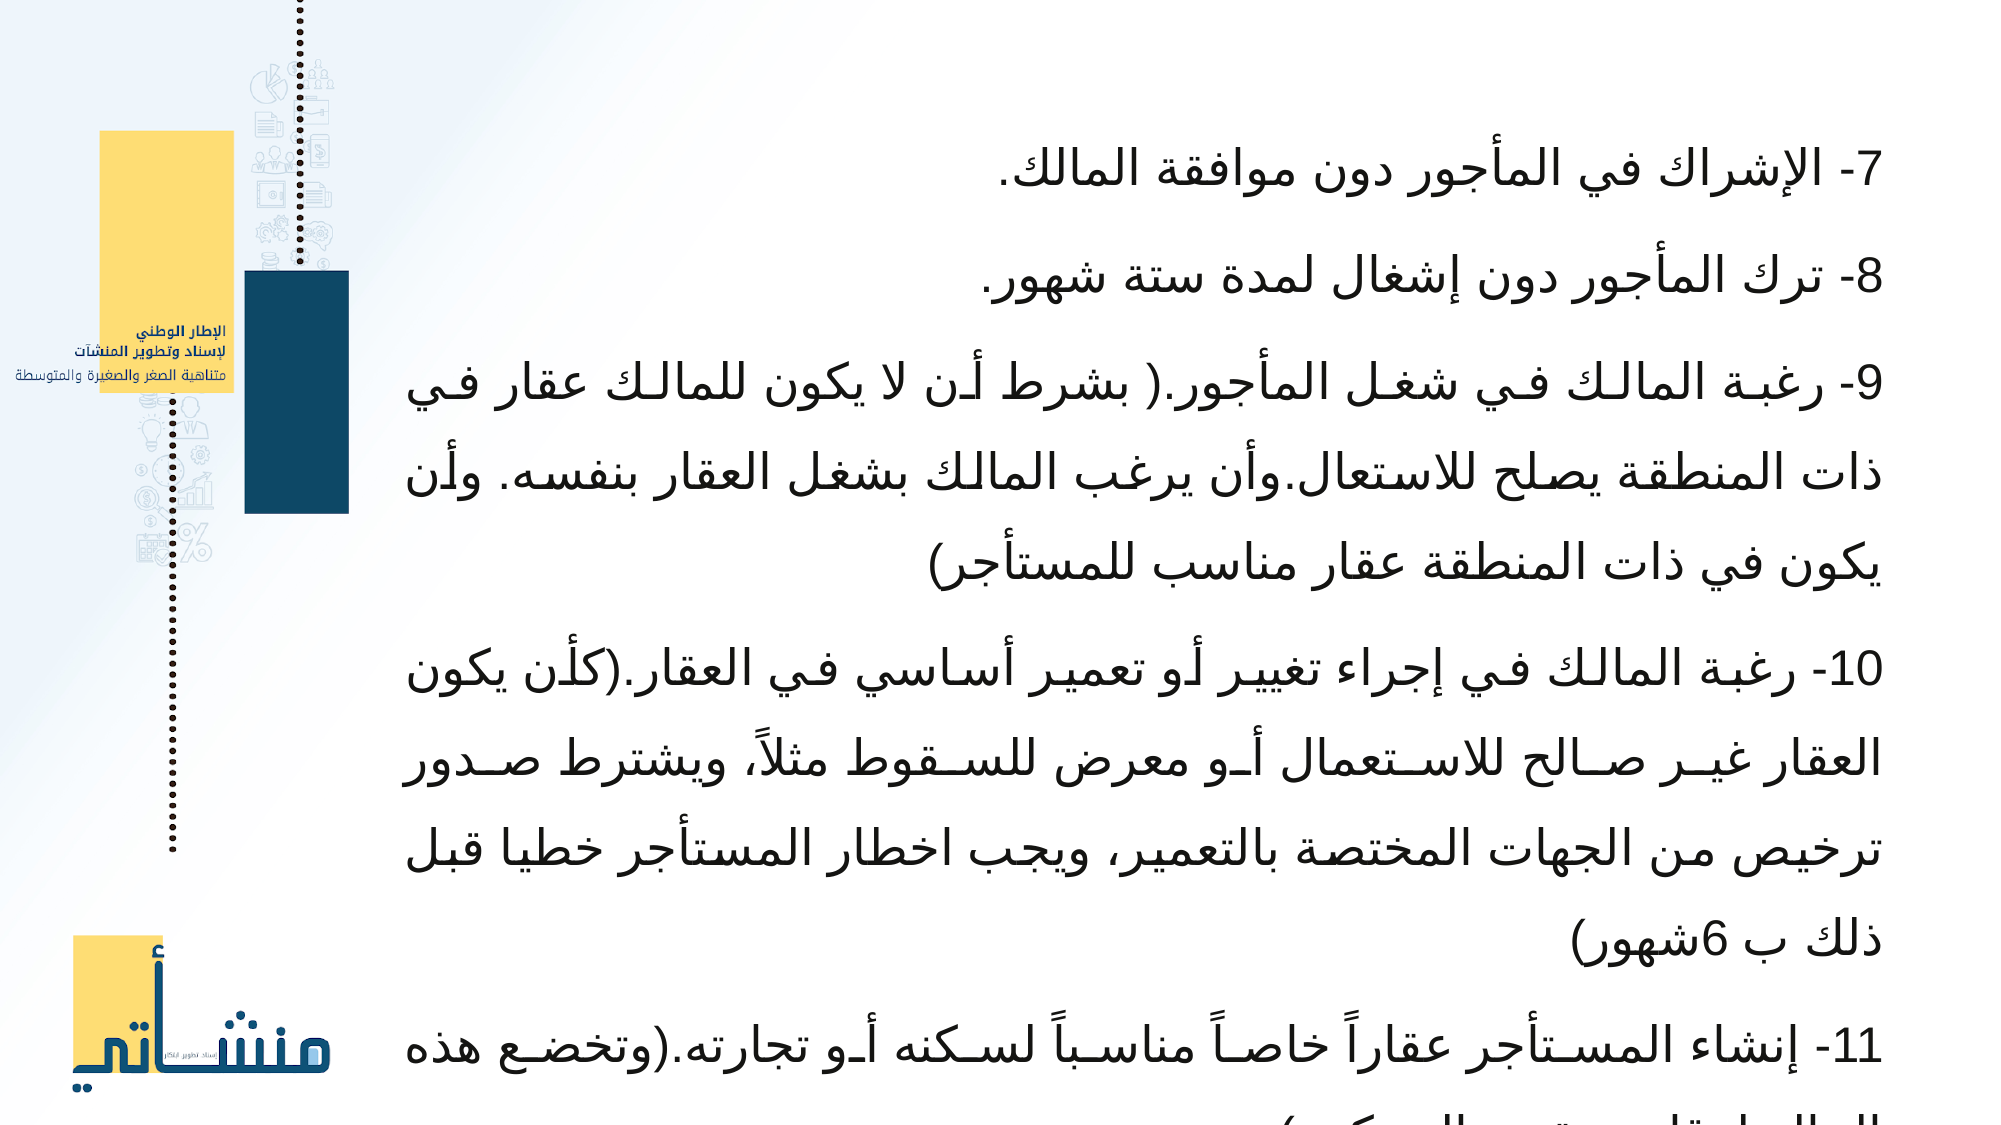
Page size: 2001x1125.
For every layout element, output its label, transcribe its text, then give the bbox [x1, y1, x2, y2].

picture [0, 0, 2001, 1125]
text_box 7- الإشراك في المأجور دون موافقة المالك. 8- ترك المأجور دون إشغال لمدة ستة شهور. 9- رغبة المالك في شغل المأجور.( بشرط أن لا يكون للمالك عقار في ذات المنطقة يصلح للاستعال.وأن يرغب المالك بشغل العقار بنفسه. وأن يكون في ذات المنطقة عقار مناسب للمستأجر) 10- رغبة المالك في إجراء تغيير أو تعمير أساسي في العقار.(كأن يكون العقار غير صالح للاستعمال أو معرض للسقوط مثلاً، ويشترط صدور ترخيص من الجهات المختصة بالتعمير، ويجب اخطار المستأجر خطيا قبل ذلك ب 6شهور) 11- إنشاء المستأجر عقاراً خاصاً مناسباً لسكنه أو تجارته.(وتخضع هذه الحالة لرقابة وتقدير المحكمة) [390, 44, 1899, 1125]
